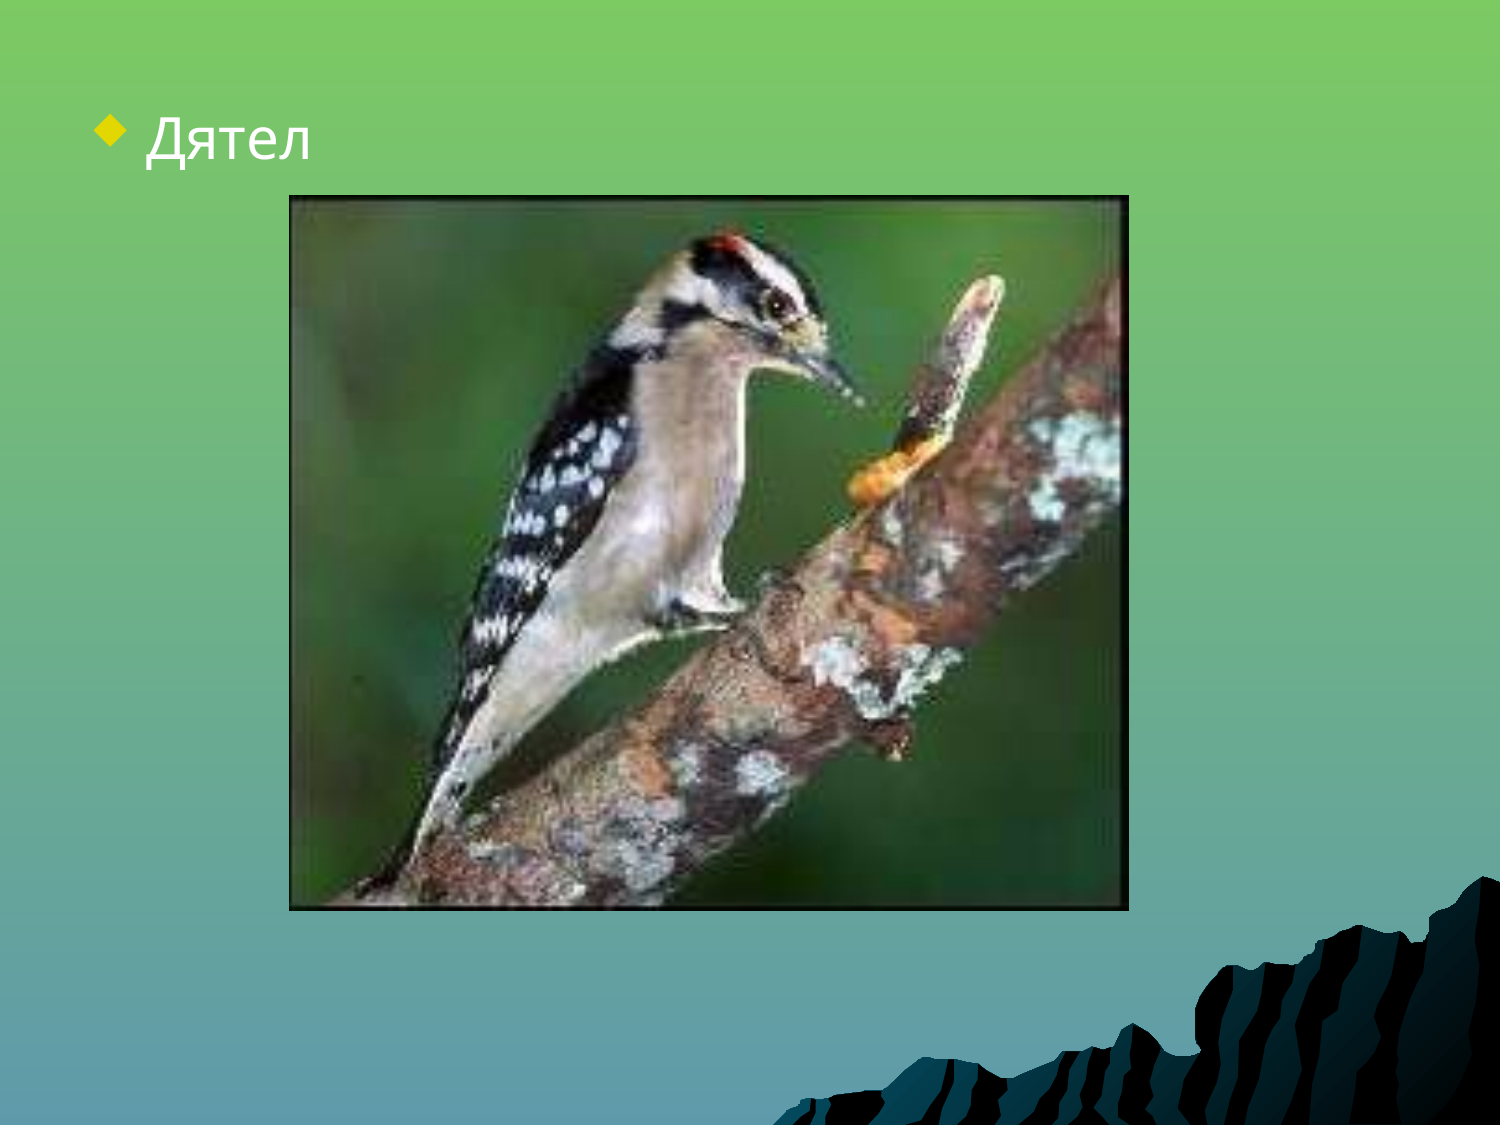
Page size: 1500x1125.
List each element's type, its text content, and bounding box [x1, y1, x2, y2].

picture [288, 195, 1129, 912]
list Дятел [74, 93, 1426, 1006]
